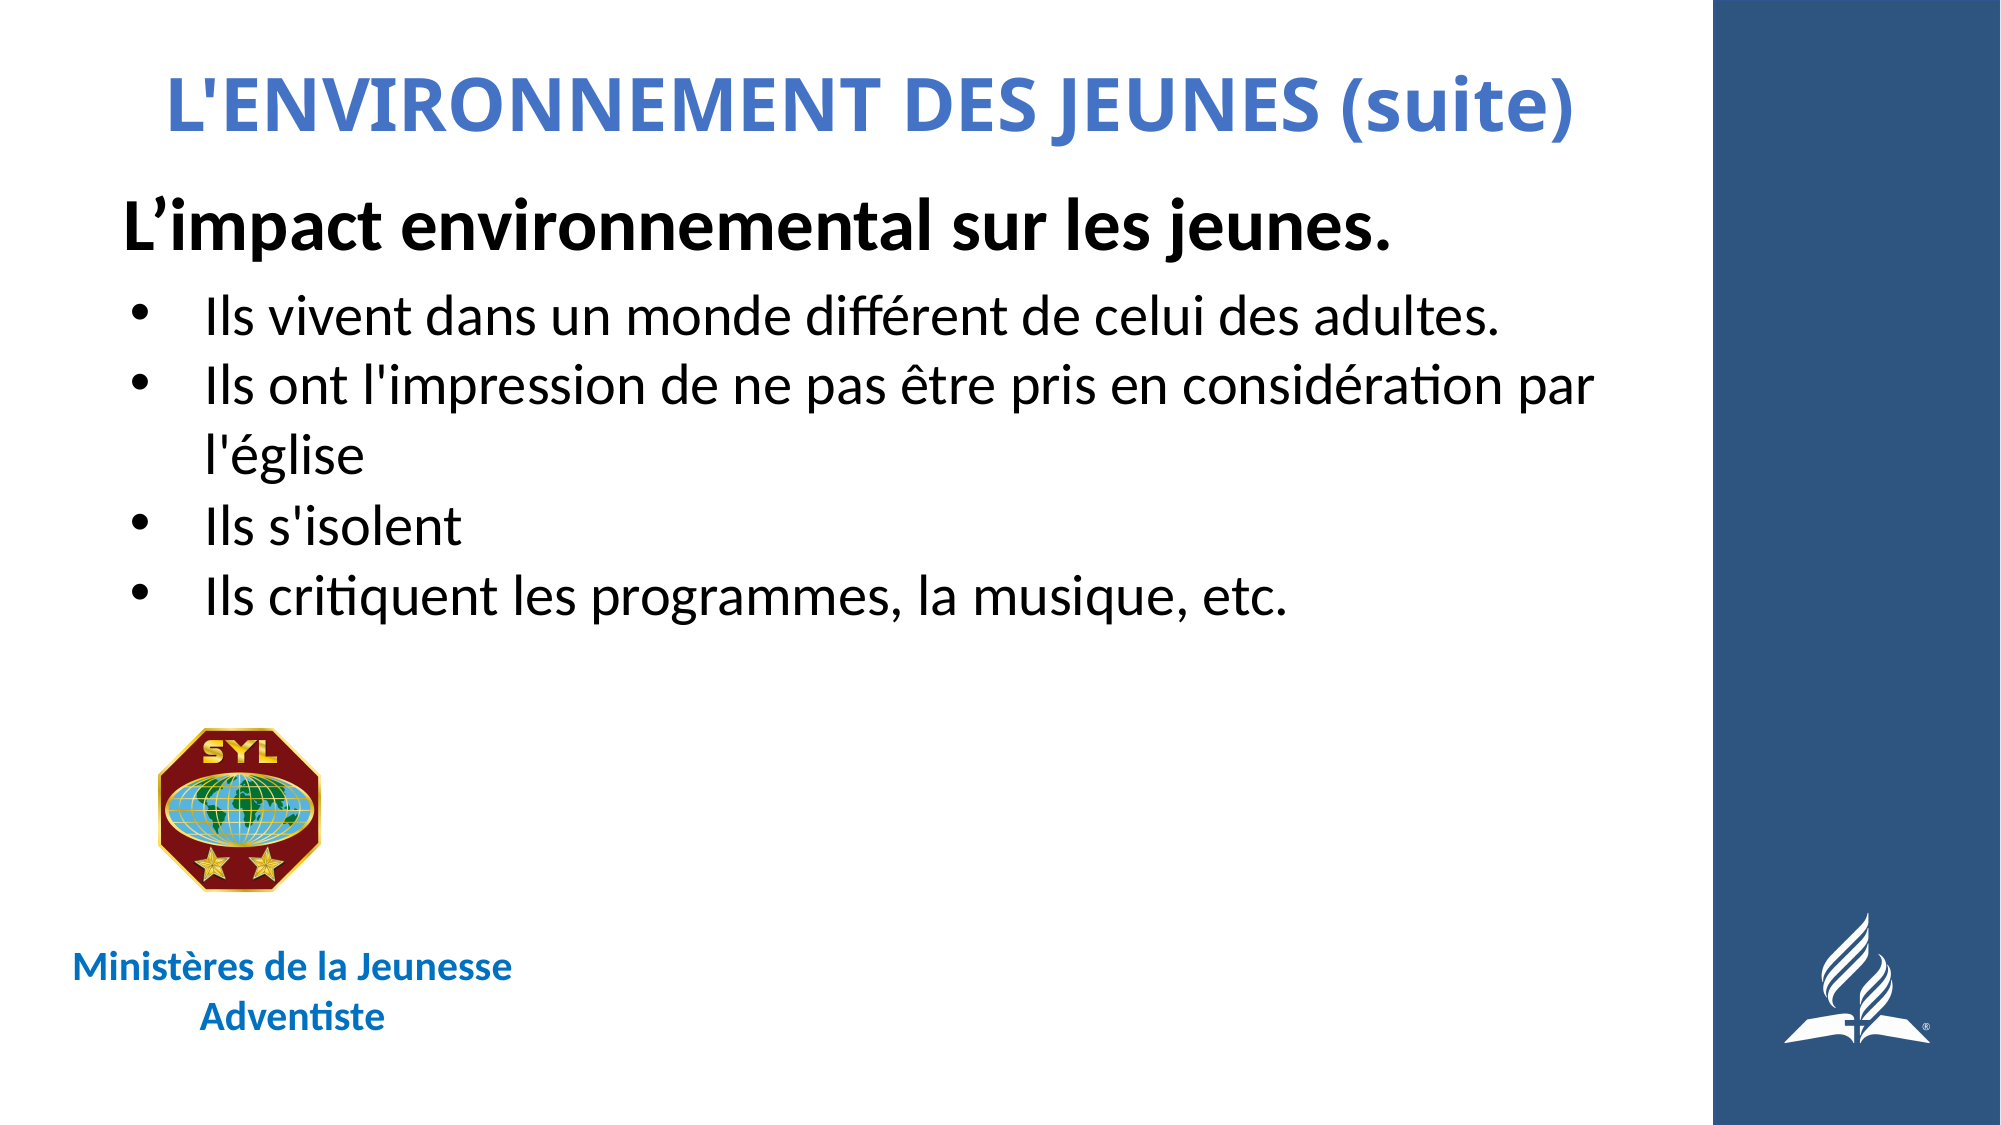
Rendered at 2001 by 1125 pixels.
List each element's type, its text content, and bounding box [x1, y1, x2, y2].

picture [115, 699, 364, 914]
text_box Ministères de la Jeunesse Adventiste [53, 913, 532, 1065]
text_box L’impact environnemental sur les jeunes. [109, 168, 1710, 273]
text_box Ils vivent dans un monde différent de celui des adultes. Ils ont l'impression de ne pas être pris en considération par l'église Ils s'isolent Ils critiquent les programmes, la musique, etc. [115, 273, 1626, 634]
title L'ENVIRONNEMENT DES JEUNES (suite) [85, 26, 1656, 189]
picture [1771, 892, 1943, 1064]
